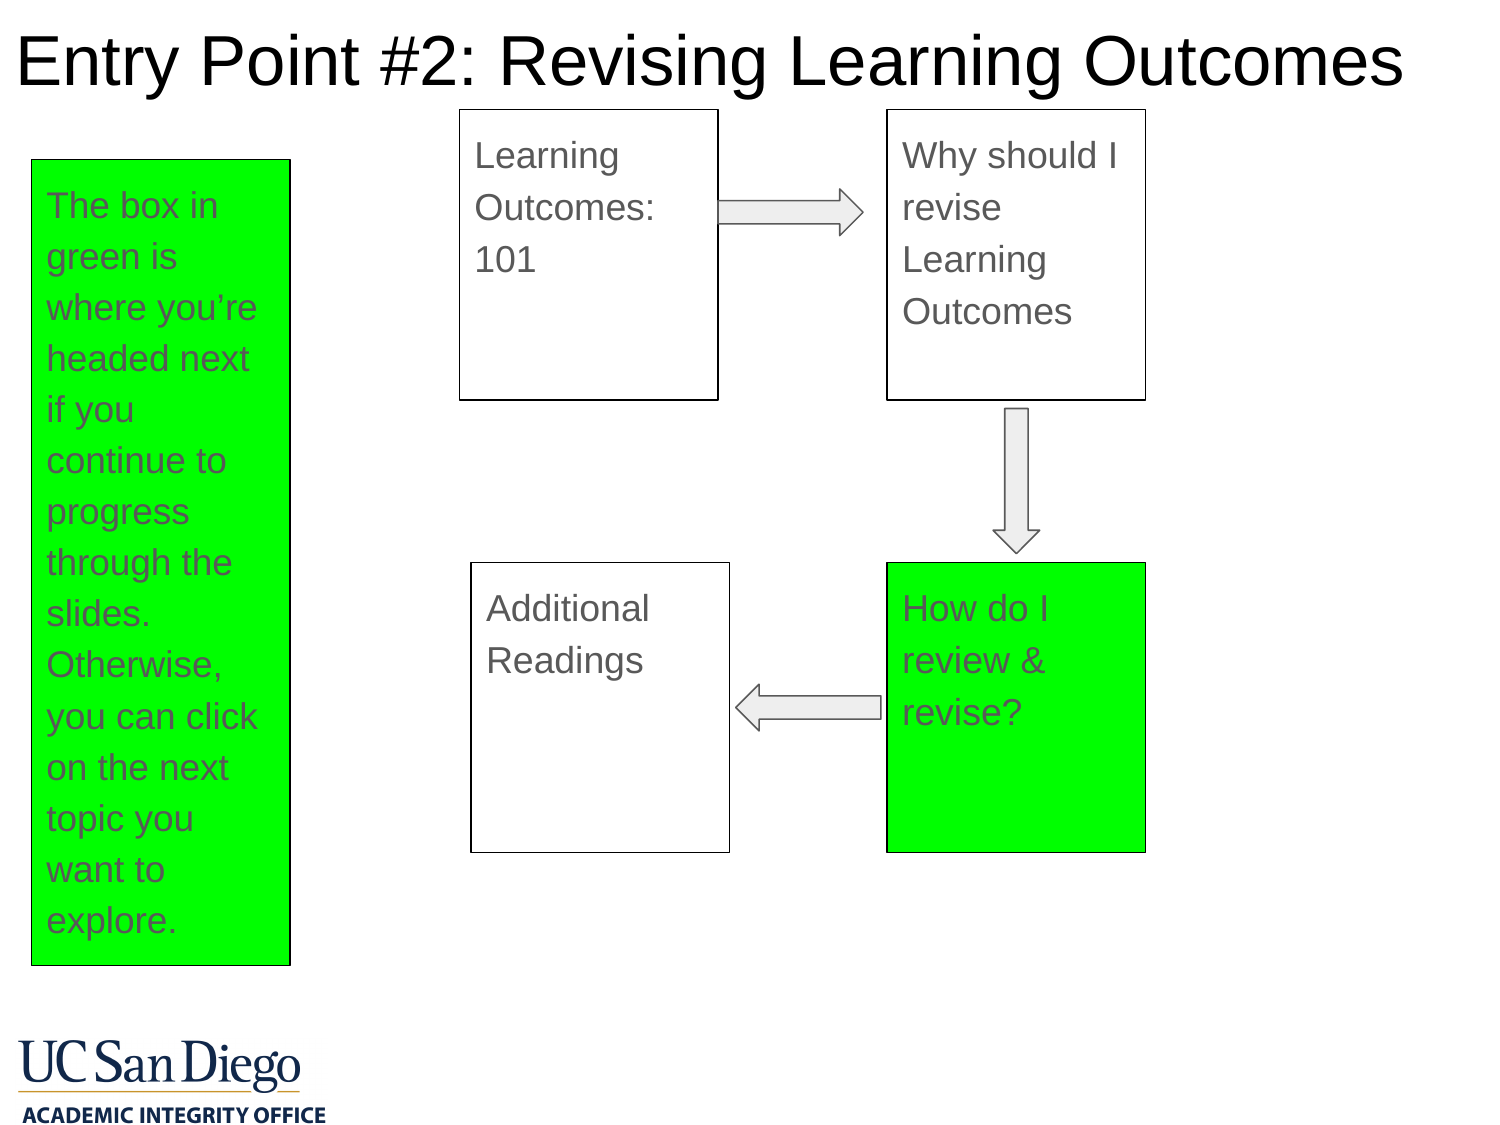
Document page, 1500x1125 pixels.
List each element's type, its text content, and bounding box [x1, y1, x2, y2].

text_box [735, 684, 881, 731]
list Learning Outcomes: 101 [459, 115, 718, 400]
list How do I review & revise? [887, 562, 1146, 853]
list Additional Readings [471, 562, 730, 853]
list Why should I revise Learning Outcomes [887, 115, 1146, 400]
text_box Entry Point #2: Revising Learning Outcomes [0, 0, 1462, 115]
picture [15, 1038, 328, 1125]
text_box [993, 408, 1040, 554]
text_box [358, 309, 561, 641]
list The box in green is where you’re headed next if you continue to progress through the slides. Otherwise, you can click on the next topic you want to explore. [31, 159, 291, 966]
text_box [717, 188, 864, 236]
